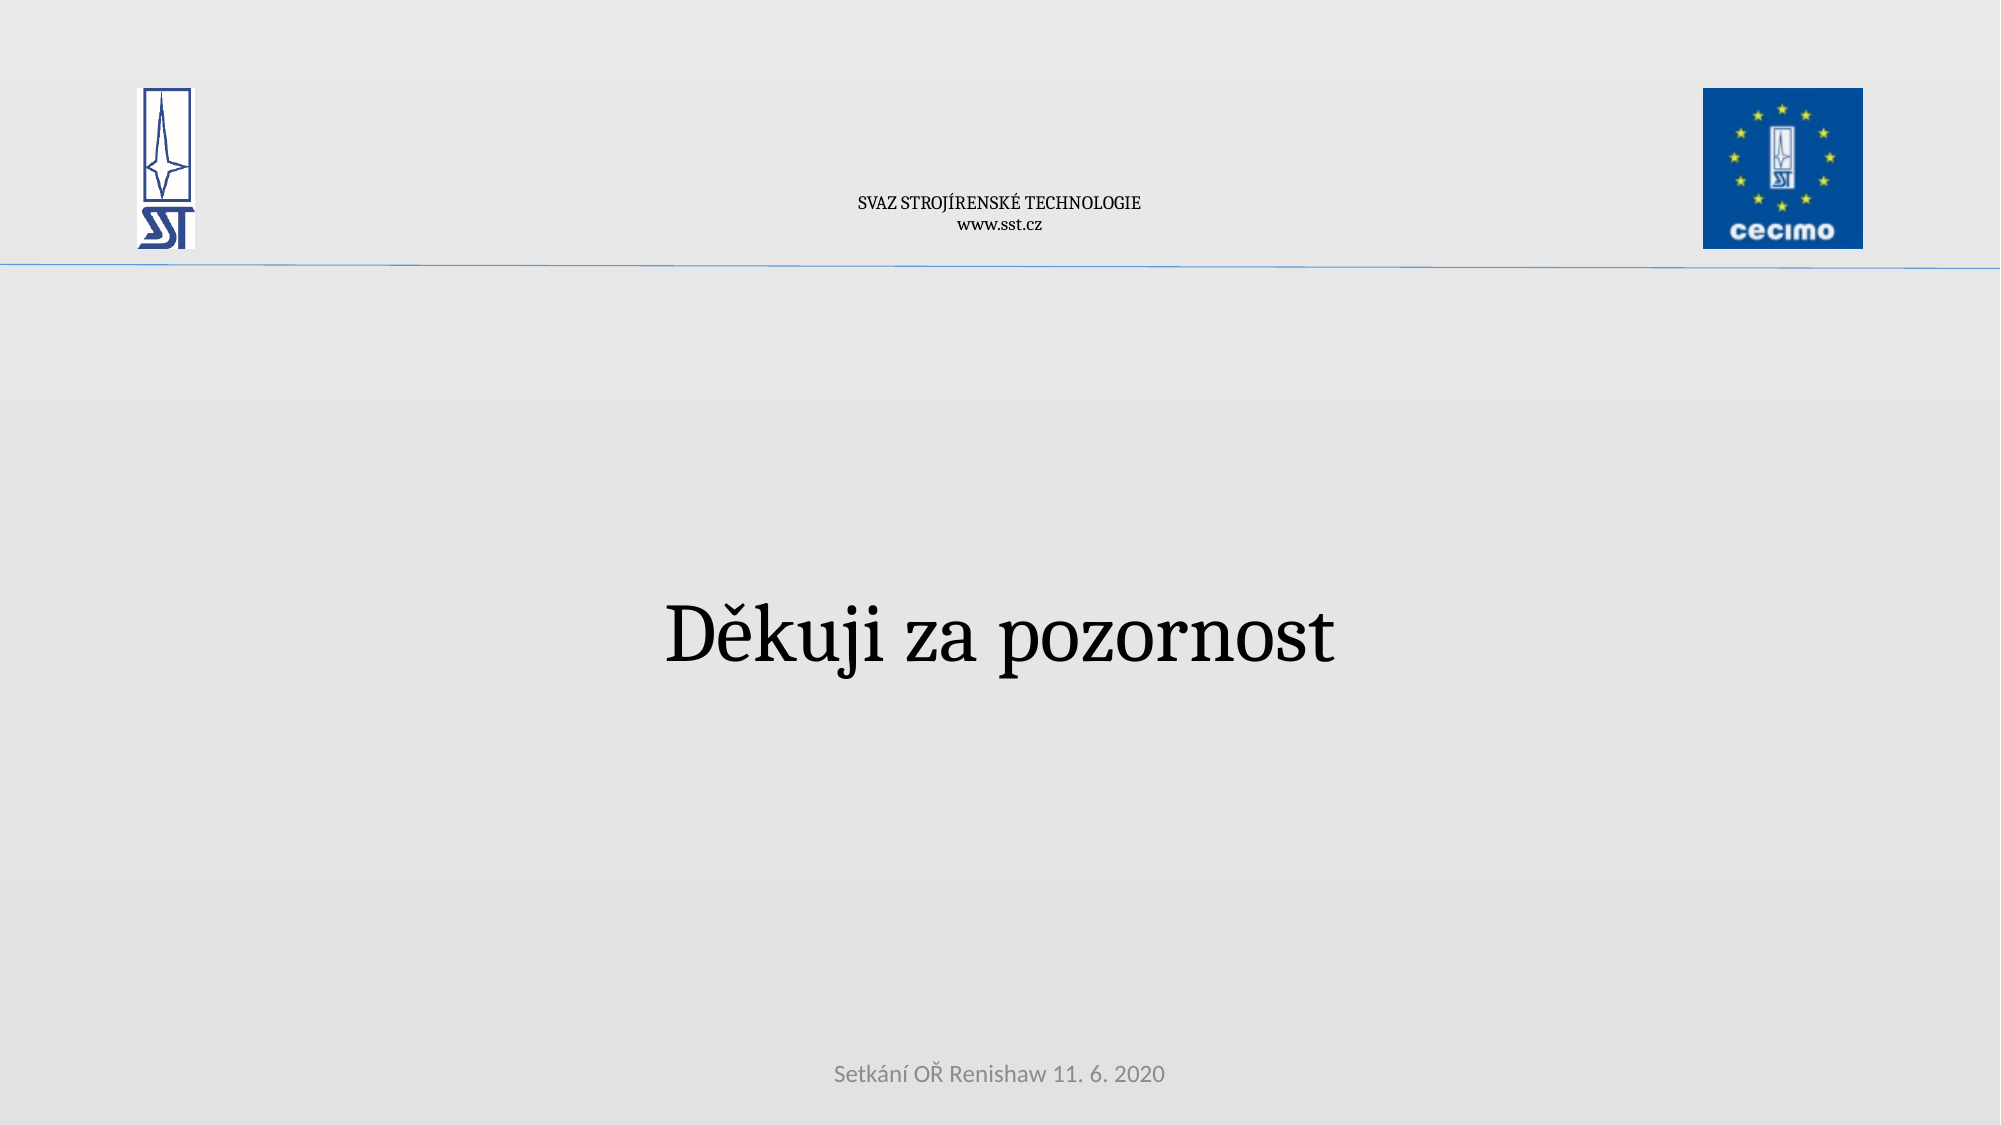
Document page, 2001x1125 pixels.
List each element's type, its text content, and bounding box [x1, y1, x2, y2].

picture [137, 88, 195, 249]
title SVAZ STROJÍRENSKÉ TECHNOLOGIE www.sst.cz [249, 184, 1750, 264]
picture [1703, 88, 1863, 249]
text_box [0, 264, 2000, 269]
subtitle Děkuji za pozornost [249, 332, 1750, 951]
footer Setkání OŘ Renishaw 11. 6. 2020 [662, 1042, 1338, 1103]
